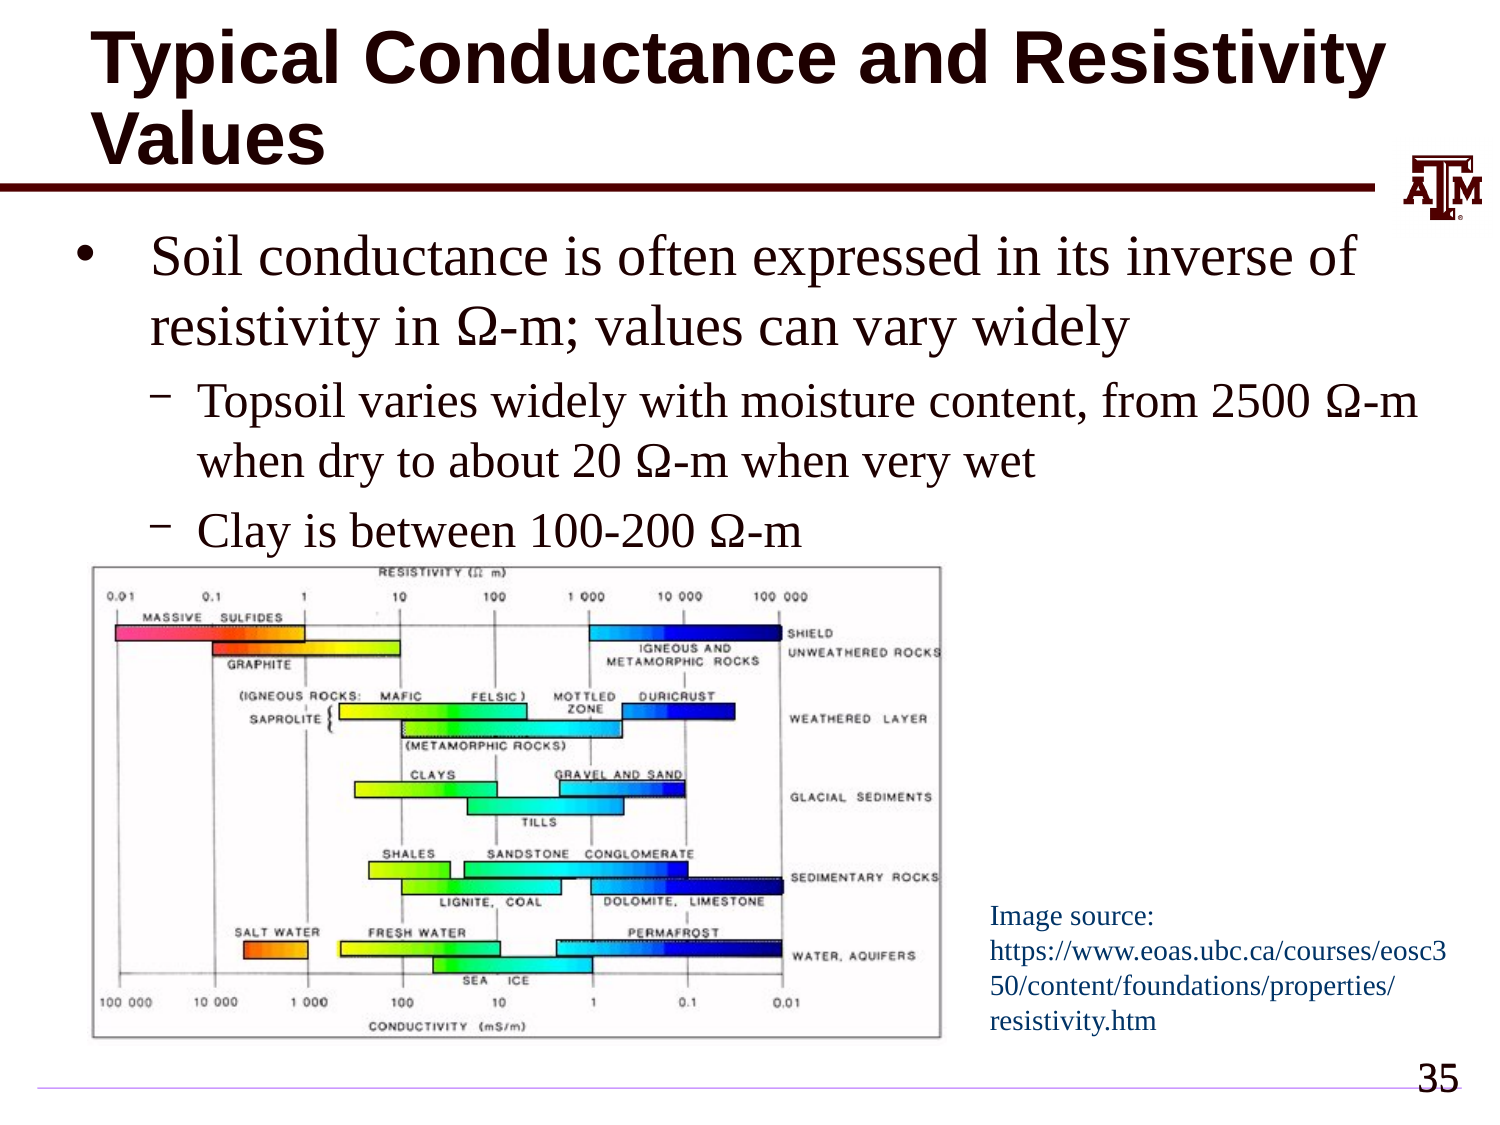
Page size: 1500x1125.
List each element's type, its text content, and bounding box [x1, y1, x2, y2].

text_box 34 [1162, 1037, 1475, 1113]
title Typical Conductance and Resistivity Values [74, 12, 1488, 188]
picture [87, 562, 948, 1046]
text_box Image source: https://www.eoas.ubc.ca/courses/eosc350/content/foundations/properties/resistivity.htm [975, 888, 1475, 1044]
list Soil conductance is often expressed in its inverse of resistivity in Ω-m; values can vary widely Topsoil varies widely with moisture content, from 2500 Ω-m when dry to about 20 Ω-m when very wet Clay is between 100-200 Ω-m [59, 209, 1476, 588]
picture [1392, 137, 1493, 238]
